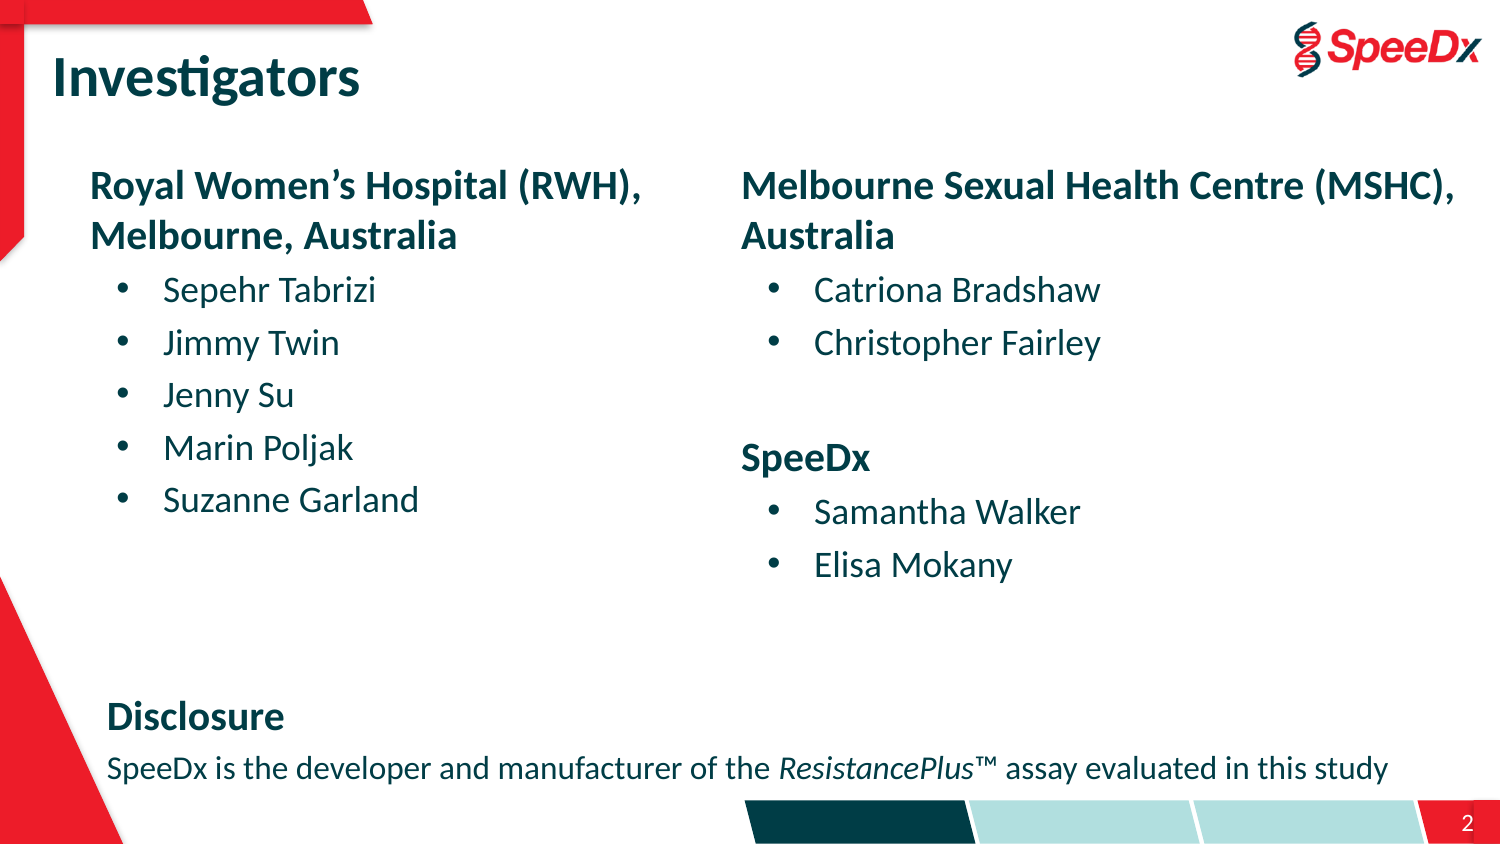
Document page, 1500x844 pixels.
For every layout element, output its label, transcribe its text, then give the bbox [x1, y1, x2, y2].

list Royal Women’s Hospital (RWH), Melbourne, Australia Sepehr Tabrizi Jimmy Twin Jenny Su Marin Poljak Suzanne Garland [75, 150, 726, 710]
picture [1293, 20, 1483, 78]
text_box Melbourne Sexual Health Centre (MSHC), Australia Catriona Bradshaw Christopher Fairley SpeeDx Samantha Walker Elisa Mokany [726, 150, 1477, 681]
text_box Disclosure SpeeDx is the developer and manufacturer of the ResistancePlus™ assay evaluated in this study [92, 681, 1497, 821]
title Investigators [37, 30, 1388, 172]
text_box 2 [1446, 798, 1500, 844]
